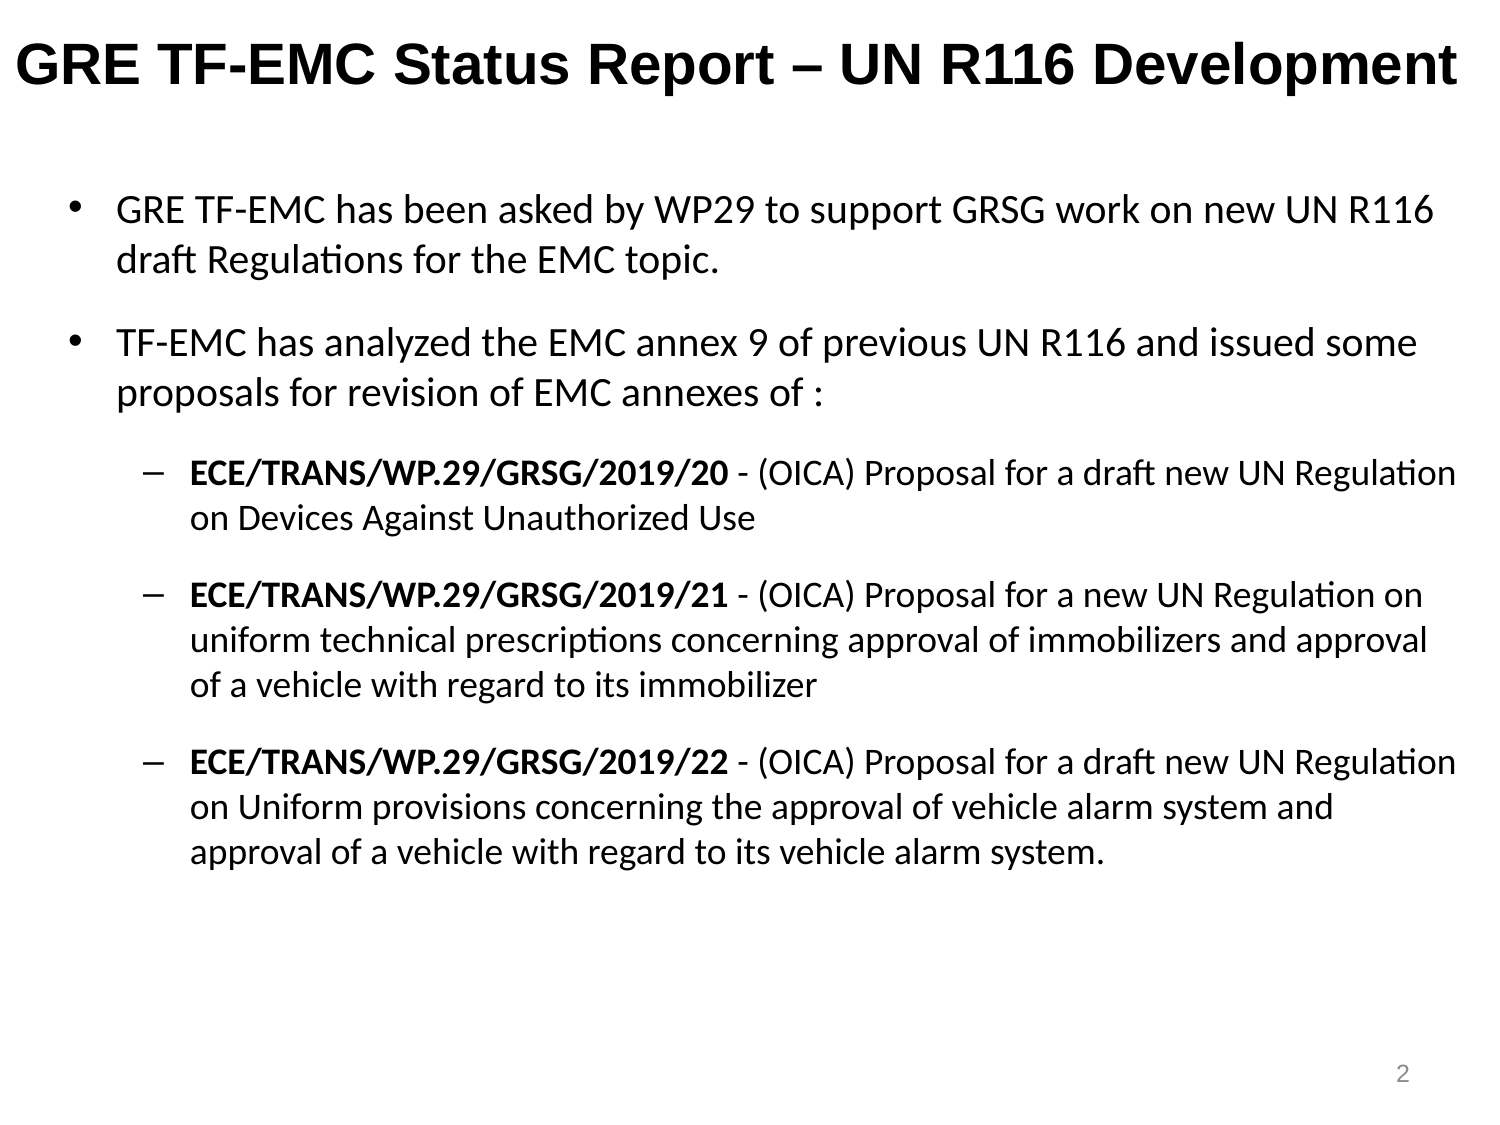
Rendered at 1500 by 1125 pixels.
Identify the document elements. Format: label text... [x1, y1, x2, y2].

slide_number 2 [1074, 1042, 1425, 1103]
text_box GRE TF-EMC has been asked by WP29 to support GRSG work on new UN R116 draft Regulations for the EMC topic. TF-EMC has analyzed the EMC annex 9 of previous UN R116 and issued some proposals for revision of EMC annexes of : ECE/TRANS/WP.29/GRSG/2019/20 - (OICA) Proposal for a draft new UN Regulation on Devices Against Unauthorized Use ECE/TRANS/WP.29/GRSG/2019/21 - (OICA) Proposal for a new UN Regulation on uniform technical prescriptions concerning approval of immobilizers and approval of a vehicle with regard to its immobilizer ECE/TRANS/WP.29/GRSG/2019/22 - (OICA) Proposal for a draft new UN Regulation on Uniform provisions concerning the approval of vehicle alarm system and approval of a vehicle with regard to its vehicle alarm system. [53, 173, 1475, 989]
text_box GRE TF-EMC Status Report – UN R116 Development [0, 1, 1500, 120]
